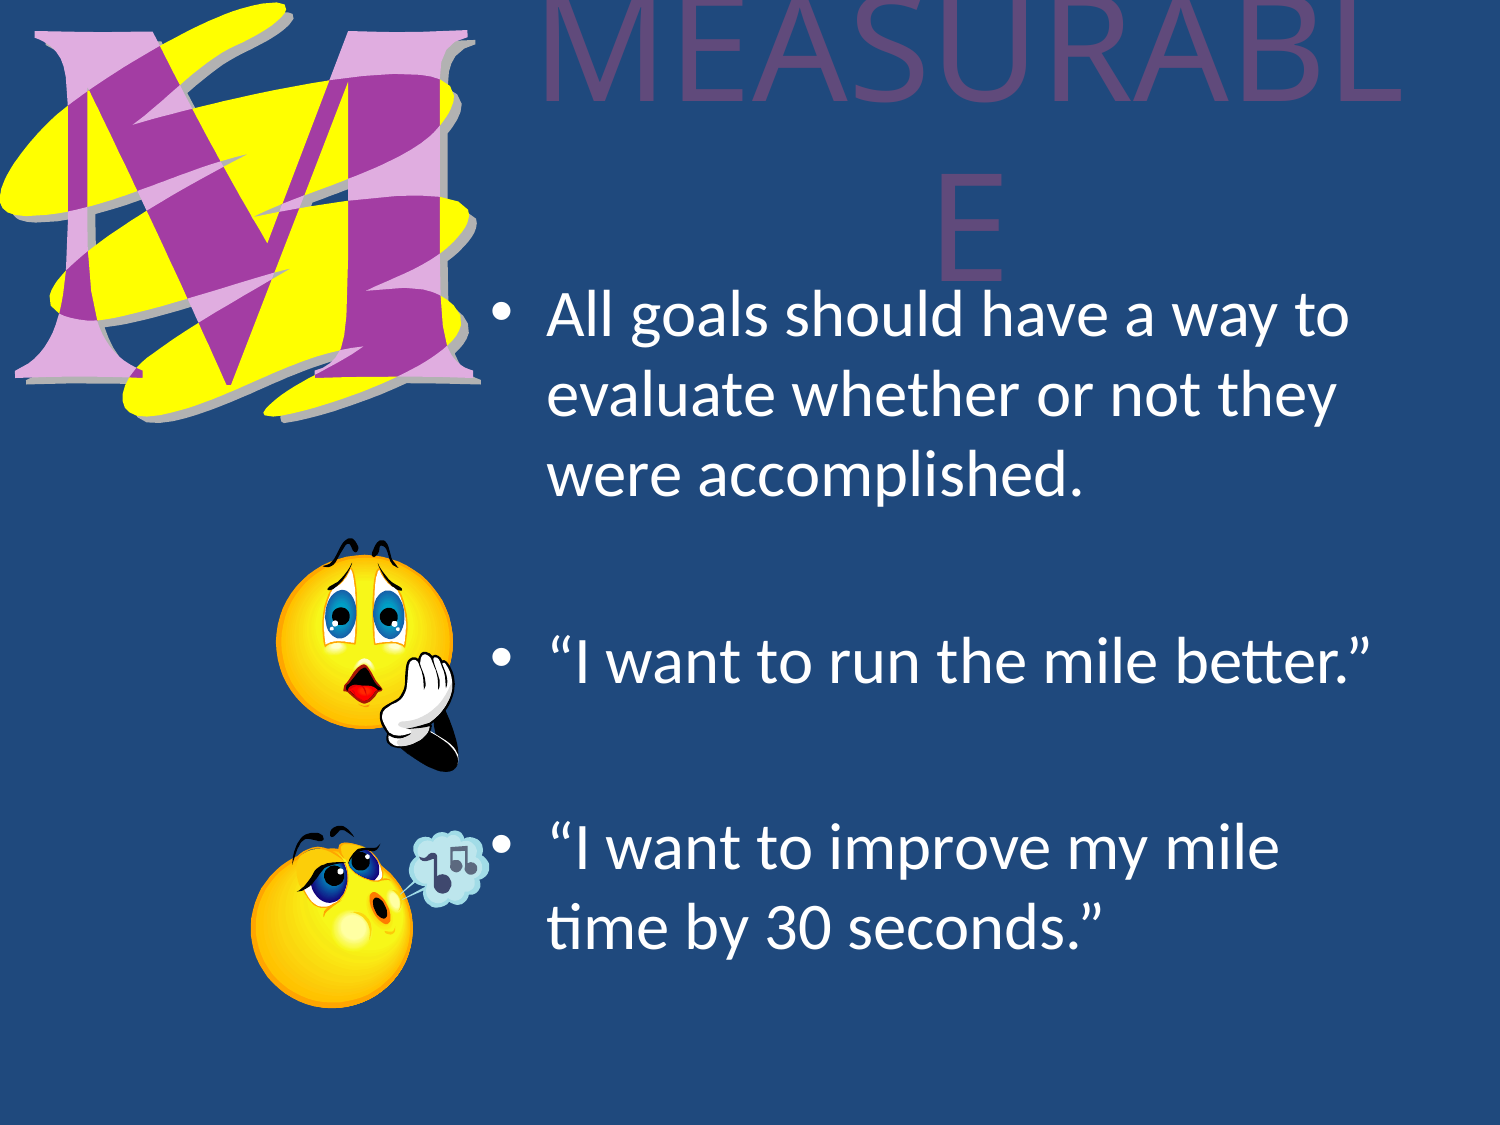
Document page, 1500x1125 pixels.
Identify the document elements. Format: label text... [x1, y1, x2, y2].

list All goals should have a way to evaluate whether or not they were accomplished. “I want to run the mile better.” “I want to improve my mile time by 30 seconds.” [474, 262, 1425, 1005]
picture [0, 0, 485, 427]
picture [274, 537, 460, 773]
picture [249, 824, 491, 1010]
title MEASURABLE [488, 37, 1450, 225]
